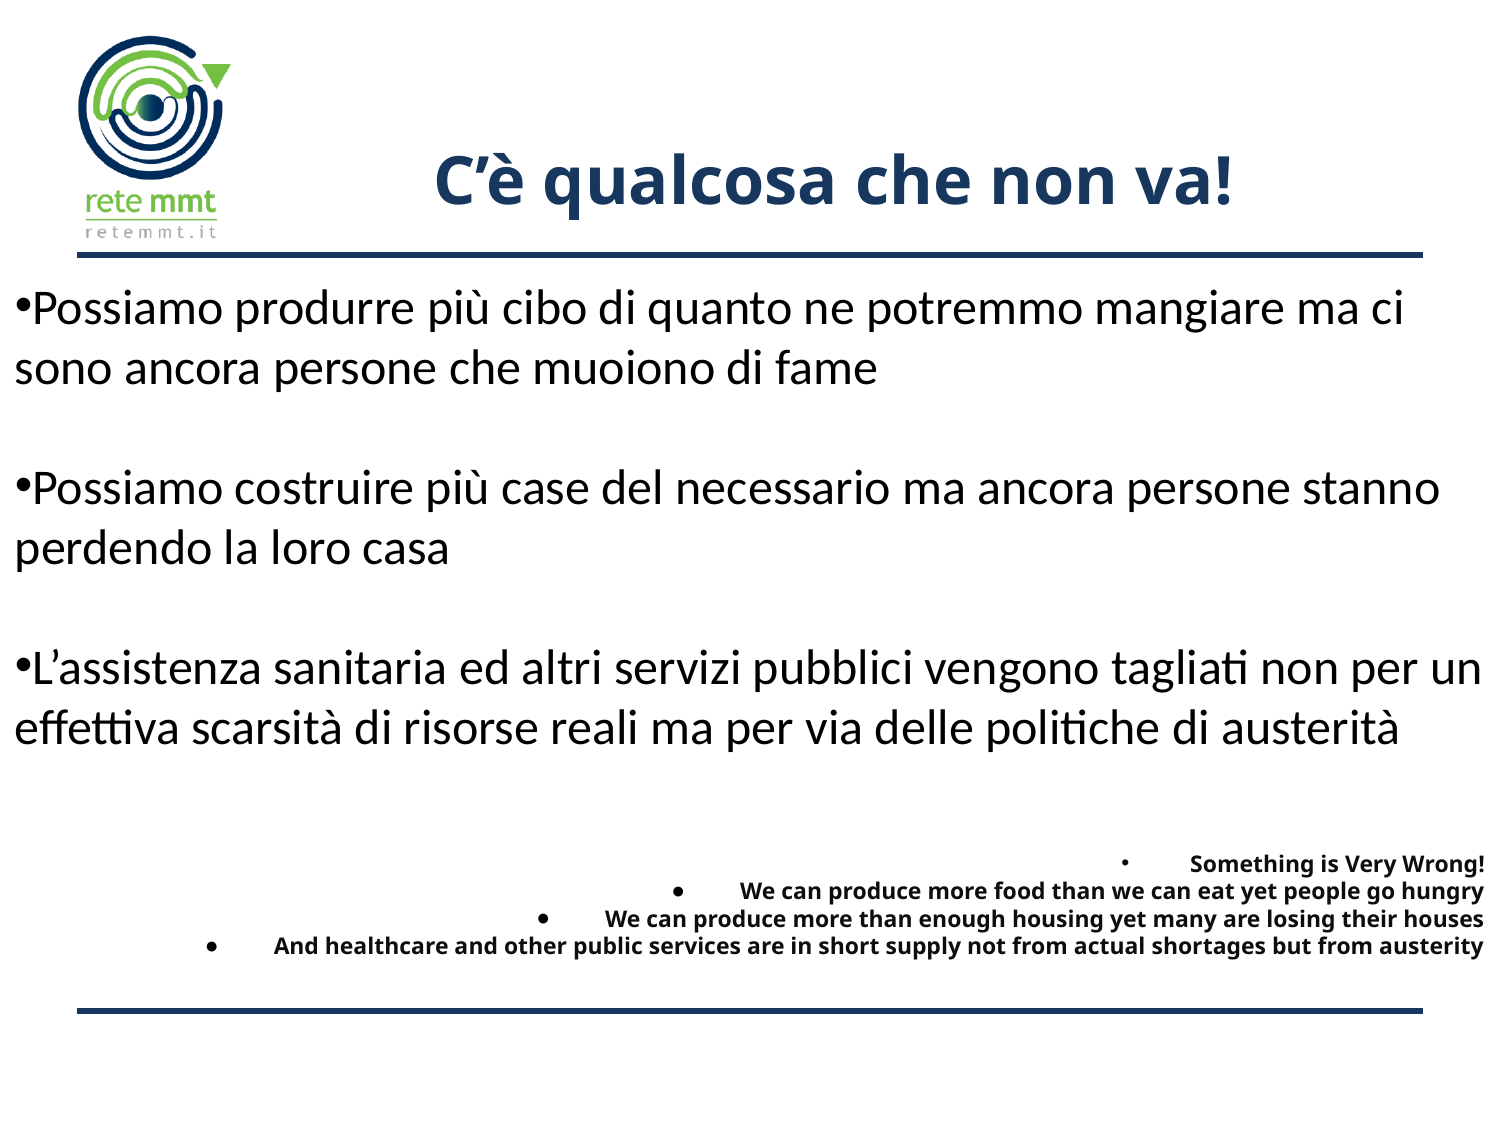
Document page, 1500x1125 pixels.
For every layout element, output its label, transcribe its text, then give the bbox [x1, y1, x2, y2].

text_box Possiamo produrre più cibo di quanto ne potremmo mangiare ma ci sono ancora persone che muoiono di fame Possiamo costruire più case del necessario ma ancora persone stanno perdendo la loro casa L’assistenza sanitaria ed altri servizi pubblici vengono tagliati non per un effettiva scarsità di risorse reali ma per via delle politiche di austerità [0, 267, 1500, 762]
picture [76, 35, 238, 245]
list Something is Very Wrong! We can produce more food than we can eat yet people go hungry We can produce more than enough housing yet many are losing their houses And healthcare and other public services are in short supply not from actual shortages but from austerity [150, 834, 1500, 923]
title C’è qualcosa che non va! [242, 45, 1425, 233]
